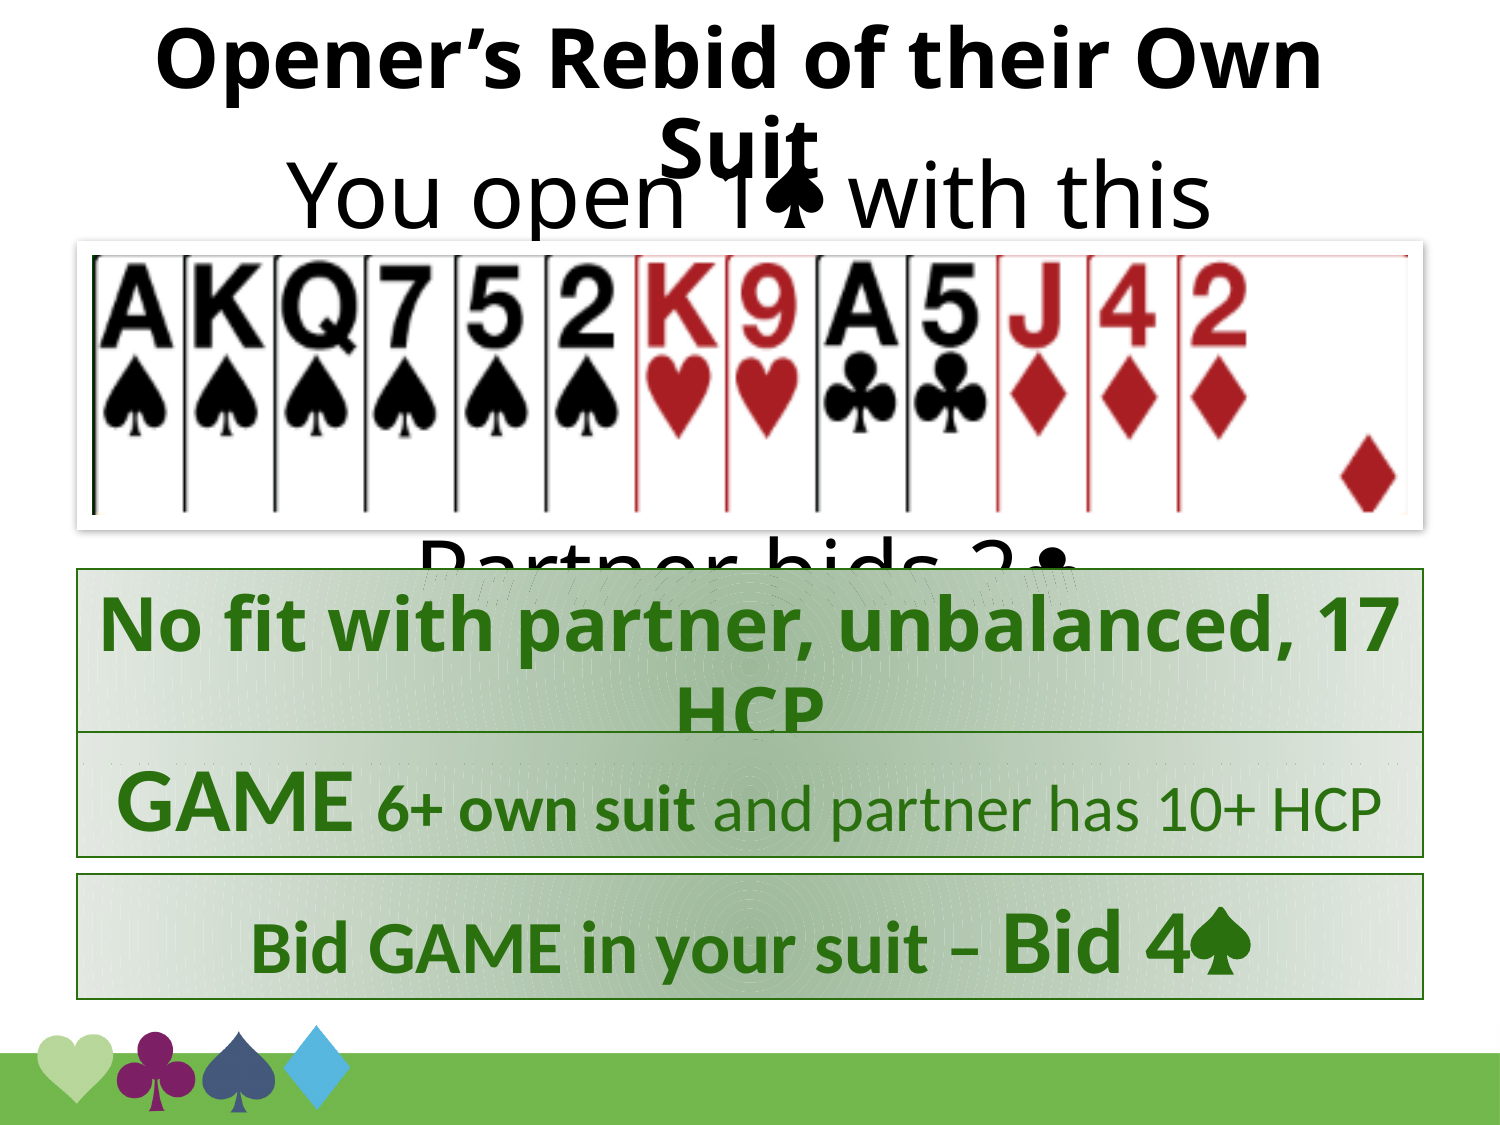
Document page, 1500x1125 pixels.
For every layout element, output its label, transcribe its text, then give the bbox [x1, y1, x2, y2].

text_box Opener’s Rebid of their Own Suit [64, 42, 1415, 171]
text_box Bid GAME in your suit – Bid 4 [76, 873, 1424, 1000]
picture [91, 255, 1409, 516]
text_box Partner bids 2 [88, 537, 1412, 568]
text_box No fit with partner, unbalanced, 17 HCP [76, 568, 1424, 731]
text_box You open 1 with this hand [182, 171, 1317, 238]
picture [0, 1025, 1500, 1125]
text_box GAME 6+ own suit and partner has 10+ HCP [76, 731, 1424, 858]
